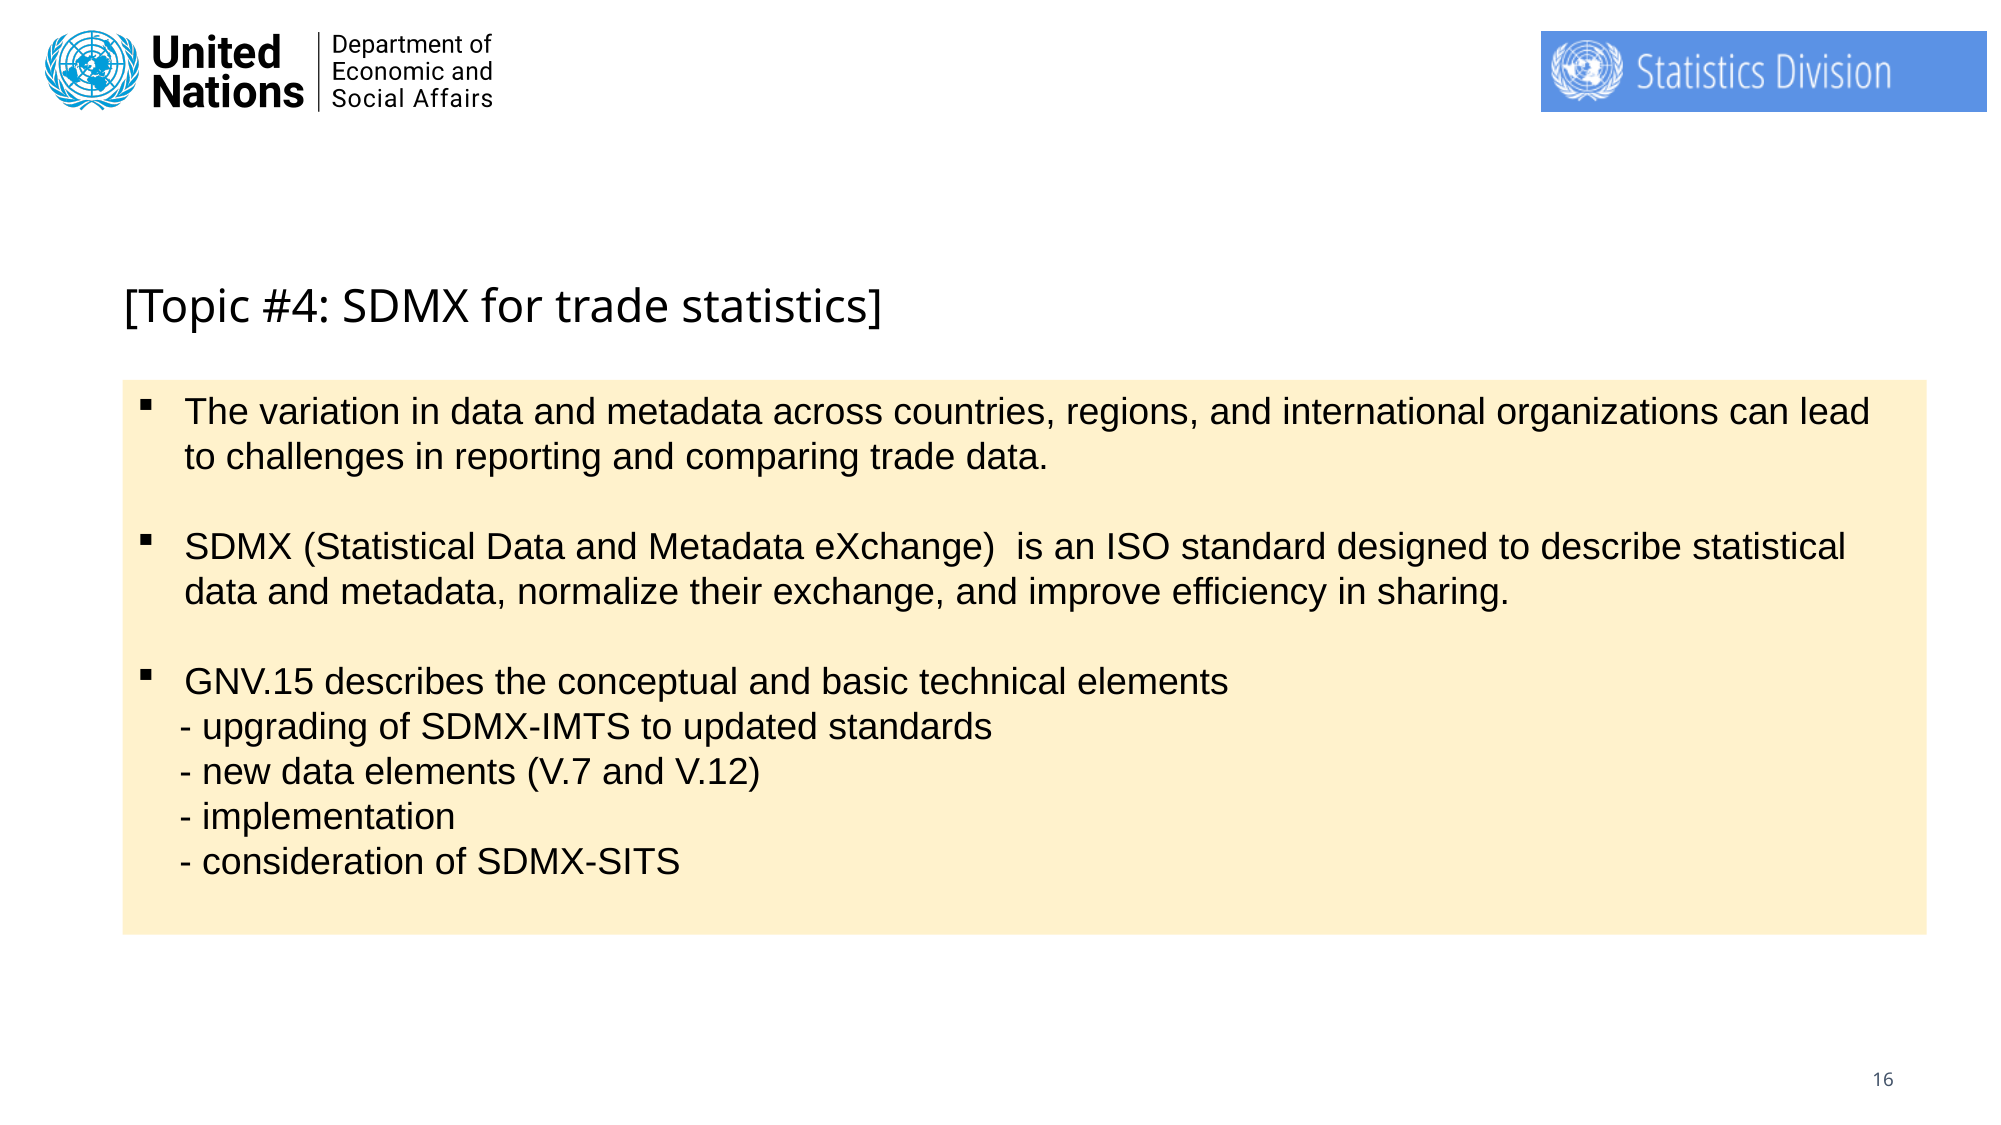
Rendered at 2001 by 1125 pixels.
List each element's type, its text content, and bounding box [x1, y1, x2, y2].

picture [93, 47, 103, 52]
picture [78, 82, 90, 88]
text_box The variation in data and metadata across countries, regions, and international organizations can lead to challenges in reporting and comparing trade data. SDMX (Statistical Data and Metadata eXchange) is an ISO standard designed to describe statistical data and metadata, normalize their exchange, and improve efficiency in sharing. GNV.15 describes the conceptual and basic technical elements - upgrading of SDMX-IMTS to updated standards - new data elements (V.7 and V.12) - implementation - consideration of SDMX-SITS [122, 379, 1927, 935]
picture [93, 33, 112, 42]
picture [109, 52, 116, 62]
picture [81, 47, 90, 52]
picture [113, 43, 122, 62]
picture [1541, 31, 1987, 112]
picture [62, 82, 68, 90]
picture [69, 83, 121, 101]
picture [64, 77, 71, 84]
picture [54, 54, 62, 81]
picture [113, 65, 123, 85]
picture [45, 30, 492, 112]
picture [72, 85, 90, 95]
picture [61, 65, 72, 71]
picture [61, 44, 76, 62]
picture [77, 40, 90, 48]
text_box 16 [1558, 1050, 1909, 1111]
picture [72, 33, 90, 43]
picture [108, 65, 116, 79]
picture [86, 61, 95, 69]
picture [45, 30, 86, 60]
title [Topic #4: SDMX for trade statistics] [108, 267, 1833, 349]
picture [86, 71, 96, 76]
picture [93, 85, 112, 95]
picture [93, 40, 104, 46]
